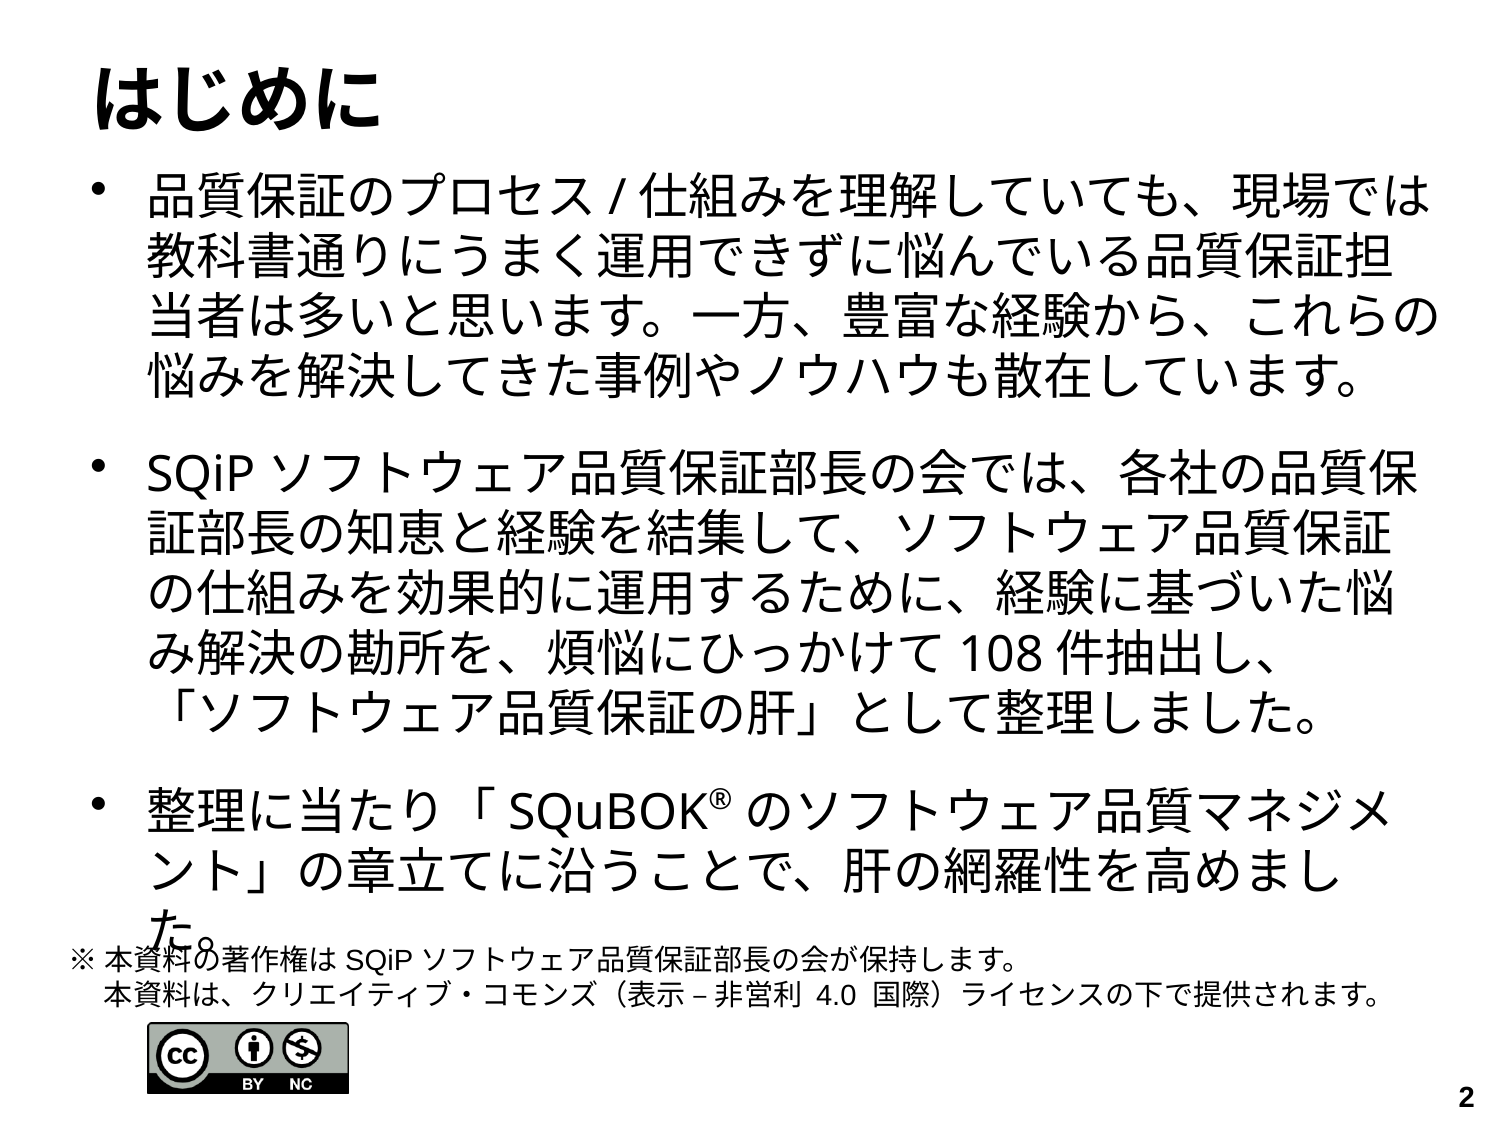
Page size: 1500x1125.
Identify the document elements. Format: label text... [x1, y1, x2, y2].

list 品質保証のプロセス/仕組みを理解していても、現場では教科書通りにうまく運用できずに悩んでいる品質保証担当者は多いと思います。一方、豊富な経験から、これらの悩みを解決してきた事例やノウハウも散在しています。 SQiPソフトウェア品質保証部長の会では、各社の品質保証部長の知恵と経験を結集して、ソフトウェア品質保証の仕組みを効果的に運用するために、経験に基づいた悩み解決の勘所を、煩悩にひっかけて108件抽出し、 「ソフトウェア品質保証の肝」として整理しました。 整理に当たり「SQuBOK®のソフトウェア品質マネジメント」の章立てに沿うことで、肝の網羅性を高めました。 [74, 156, 1458, 978]
picture [147, 1022, 350, 1094]
slide_number 2 [1139, 1070, 1490, 1115]
text_box ※本資料の著作権はSQiPソフトウェア品質保証部長の会が保持します。 本資料は、クリエイティブ・コモンズ（表示 – 非営利 4.0 国際）ライセンスの下で提供されます。 [53, 934, 1410, 1019]
title はじめに [74, 44, 1426, 150]
